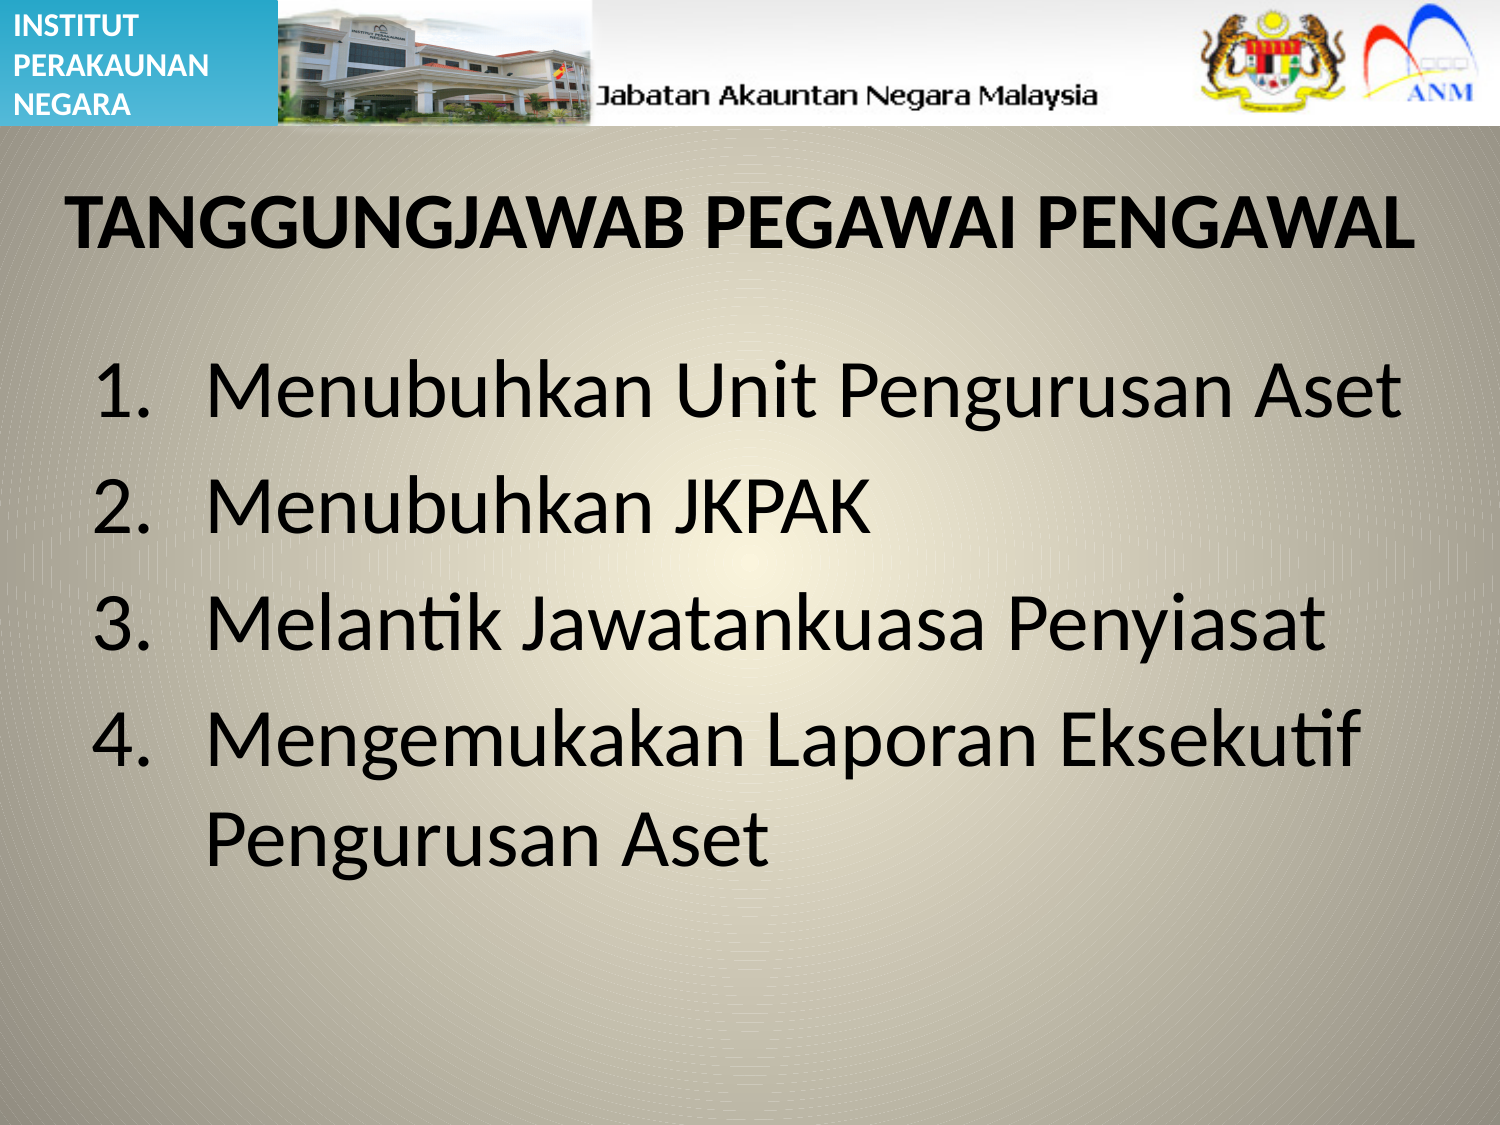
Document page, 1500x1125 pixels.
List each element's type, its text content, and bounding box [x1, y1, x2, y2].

title TANGGUNGJAWAB PEGAWAI PENGAWAL [0, 125, 1483, 308]
subtitle Menubuhkan Unit Pengurusan Aset Menubuhkan JKPAK Melantik Jawatankuasa Penyiasat Mengemukakan Laporan Eksekutif Pengurusan Aset [76, 326, 1459, 1000]
picture [277, 0, 1500, 126]
